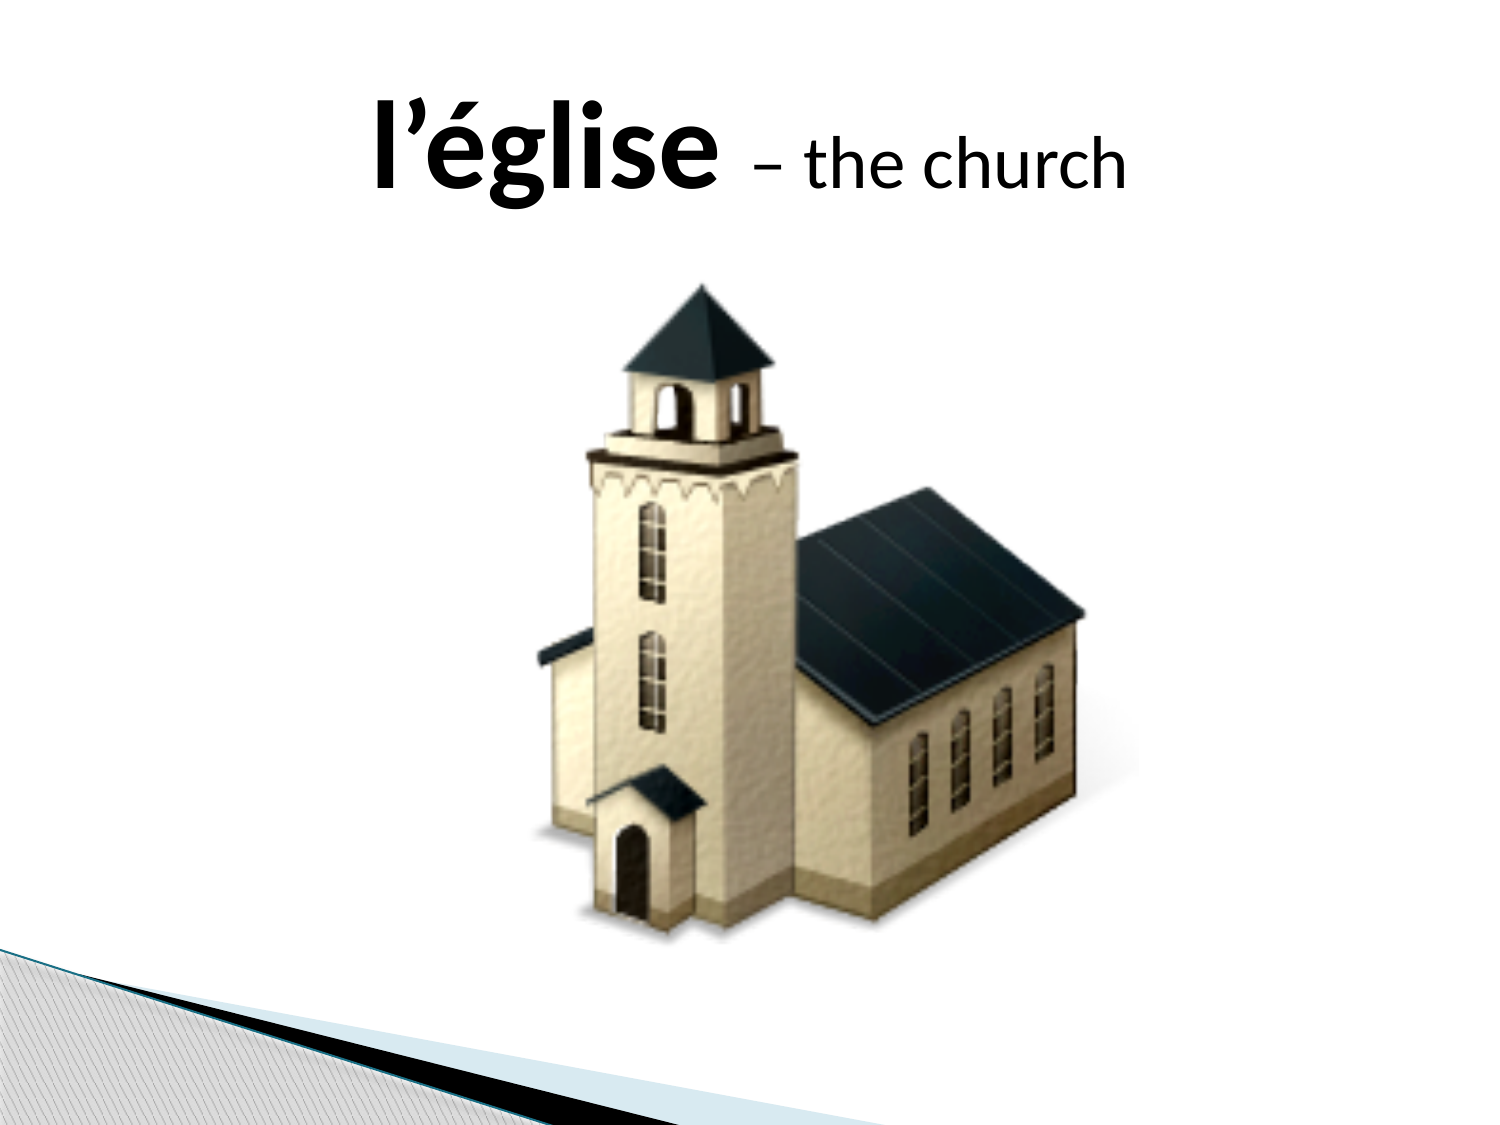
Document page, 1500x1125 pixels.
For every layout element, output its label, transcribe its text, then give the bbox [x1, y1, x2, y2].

title l’église – the church [75, 45, 1425, 233]
picture [454, 266, 1139, 952]
